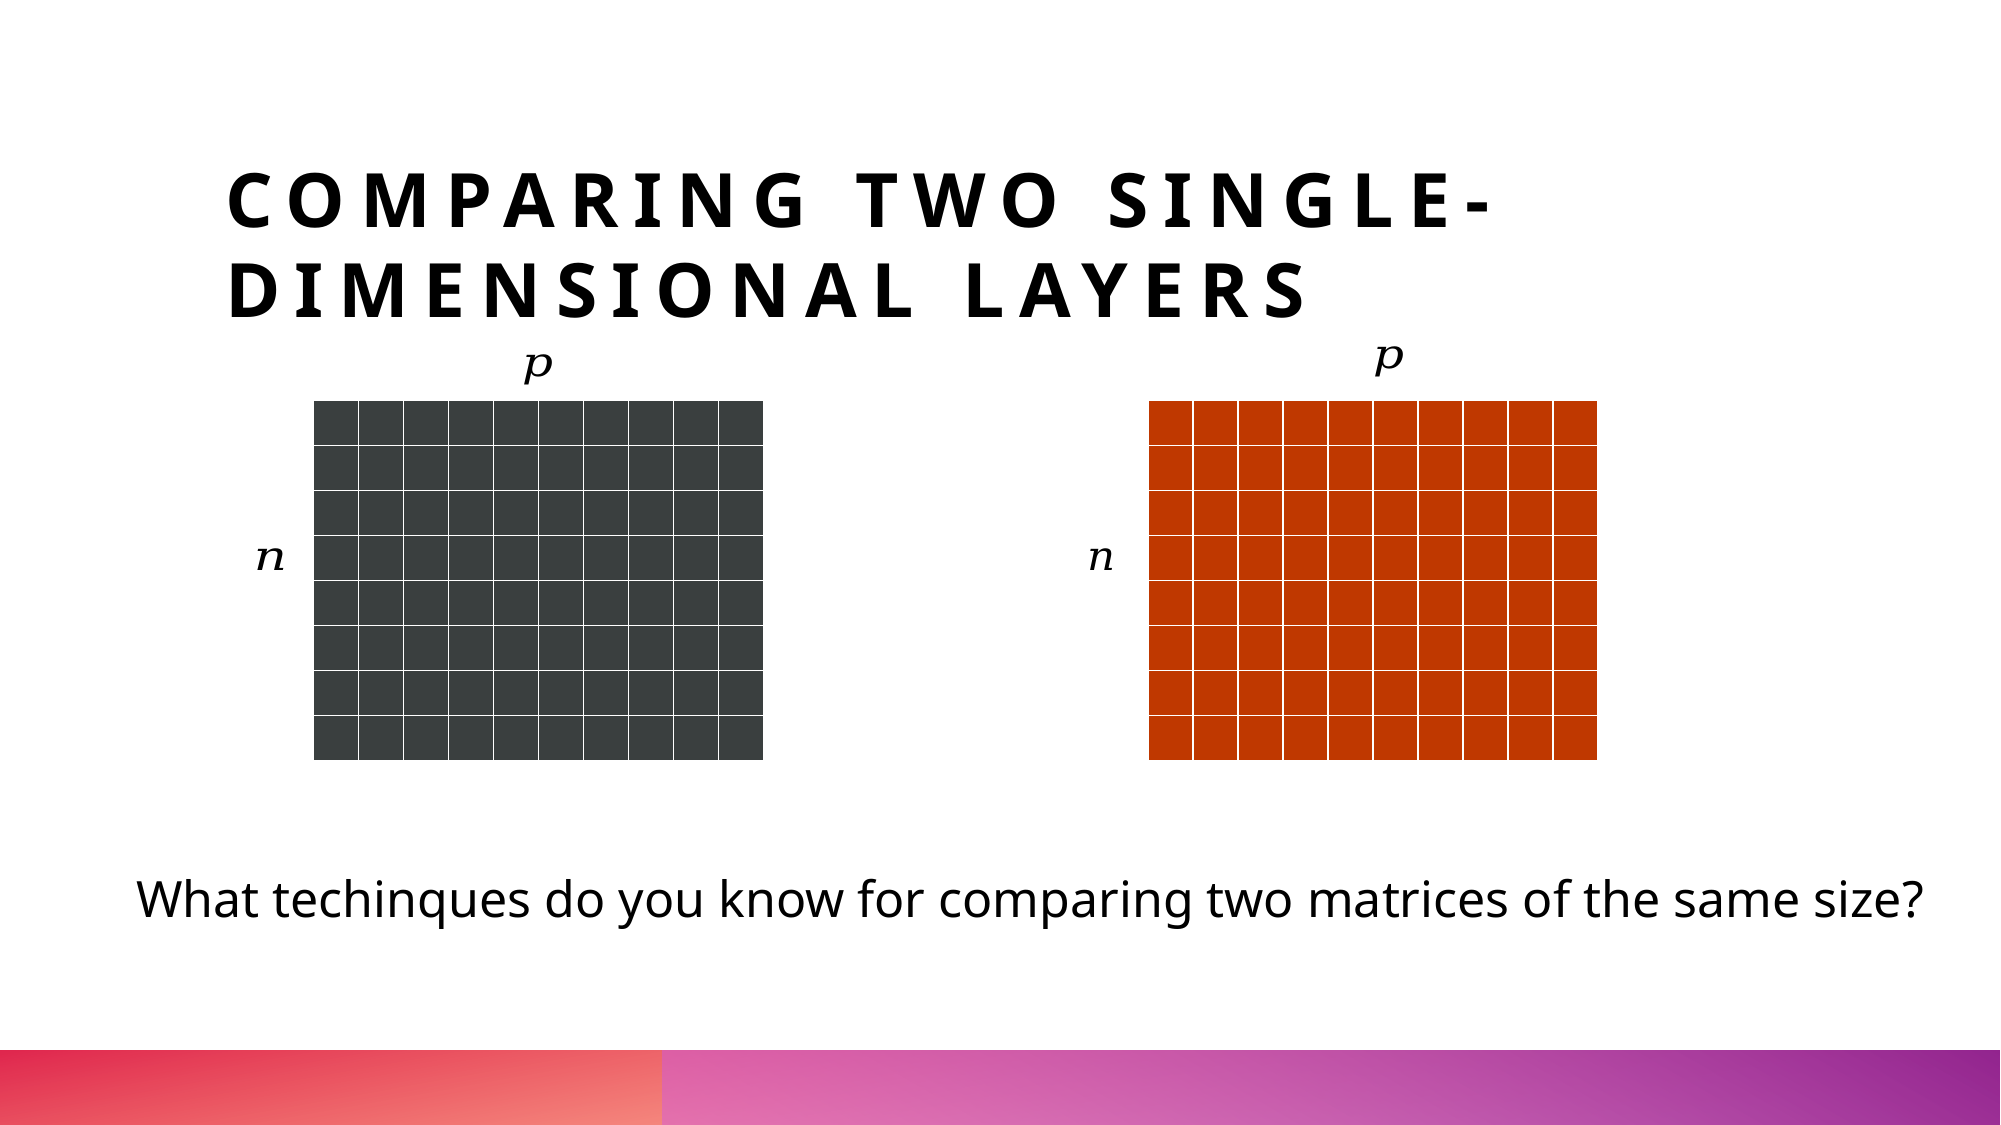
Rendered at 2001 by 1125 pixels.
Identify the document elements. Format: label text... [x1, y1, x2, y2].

table_cell [1419, 716, 1462, 760]
table_cell [1464, 671, 1507, 715]
table_header [1464, 401, 1507, 445]
table_cell [719, 446, 763, 490]
table_cell [494, 536, 538, 580]
table_cell [1464, 536, 1507, 580]
table_cell [1419, 581, 1462, 625]
table_cell [719, 671, 763, 715]
table_cell [1149, 536, 1192, 580]
table_cell [629, 671, 673, 715]
table_cell [449, 626, 493, 670]
table_cell [449, 716, 493, 760]
table_cell [719, 536, 763, 580]
table_cell [584, 626, 628, 670]
table_cell [1329, 491, 1372, 535]
table_cell [539, 626, 583, 670]
table_cell [584, 716, 628, 760]
table_cell [1554, 671, 1597, 715]
table_cell [1149, 491, 1192, 535]
table_cell [404, 626, 448, 670]
table_cell [539, 536, 583, 580]
table_cell [719, 626, 763, 670]
table_cell [674, 581, 718, 625]
table_header [584, 401, 628, 445]
table_cell [1239, 446, 1282, 490]
table_cell [1239, 626, 1282, 670]
table_cell [1149, 716, 1192, 760]
table_header [1284, 401, 1327, 445]
table_cell [674, 716, 718, 760]
table_cell [1509, 626, 1552, 670]
table_cell [584, 446, 628, 490]
table_cell [629, 491, 673, 535]
table_cell [404, 671, 448, 715]
table_cell [539, 446, 583, 490]
table_cell [1329, 626, 1372, 670]
table_cell [1284, 626, 1327, 670]
table_header [449, 401, 493, 445]
table_cell [1194, 716, 1237, 760]
table_cell [539, 671, 583, 715]
table_cell [314, 446, 358, 490]
table_cell [404, 446, 448, 490]
table_cell [314, 716, 358, 760]
table_cell [674, 446, 718, 490]
table_cell [404, 581, 448, 625]
table_cell [539, 491, 583, 535]
table_cell [1554, 446, 1597, 490]
table_cell [359, 491, 403, 535]
table_header [494, 401, 538, 445]
table_cell [314, 581, 358, 625]
table_cell [1329, 581, 1372, 625]
table_cell [314, 671, 358, 715]
table_header [674, 401, 718, 445]
table_cell [1239, 536, 1282, 580]
table_cell [1284, 671, 1327, 715]
table_cell [1329, 671, 1372, 715]
table_cell [359, 581, 403, 625]
table_cell [1284, 581, 1327, 625]
table_cell [674, 626, 718, 670]
table_cell [449, 536, 493, 580]
table_cell [494, 581, 538, 625]
table_cell [1194, 671, 1237, 715]
table_cell [1464, 626, 1507, 670]
table_cell [1464, 581, 1507, 625]
table_cell [494, 716, 538, 760]
table_cell [404, 536, 448, 580]
table_header [1329, 401, 1372, 445]
table_cell [1554, 626, 1597, 670]
table_cell [1239, 491, 1282, 535]
table_cell [629, 446, 673, 490]
table_cell [629, 626, 673, 670]
table_cell [449, 581, 493, 625]
table_cell [1419, 671, 1462, 715]
table_cell [539, 716, 583, 760]
table_cell [1464, 446, 1507, 490]
table_cell [1419, 446, 1462, 490]
text_box What techinques do you know for comparing two matrices of the same size? [121, 860, 1940, 935]
table_cell [584, 536, 628, 580]
table_cell [1239, 716, 1282, 760]
table_cell [584, 671, 628, 715]
table_cell [1329, 536, 1372, 580]
table_cell [1419, 626, 1462, 670]
table_cell [494, 491, 538, 535]
table_cell [314, 626, 358, 670]
table_cell [1374, 446, 1417, 490]
table_header [539, 401, 583, 445]
table_cell [1329, 716, 1372, 760]
table_header [314, 401, 358, 445]
table_cell [1194, 626, 1237, 670]
table_cell [314, 536, 358, 580]
table_cell [449, 671, 493, 715]
table_cell [629, 716, 673, 760]
table_cell [629, 536, 673, 580]
title Comparing two single-dimensional layers [225, 130, 1905, 333]
table_cell [1194, 491, 1237, 535]
table_cell [494, 626, 538, 670]
table_cell [1509, 716, 1552, 760]
table_header [1149, 401, 1192, 445]
table_cell [1329, 446, 1372, 490]
table_cell [1509, 491, 1552, 535]
table_cell [1509, 581, 1552, 625]
table_cell [404, 716, 448, 760]
table_cell [1374, 536, 1417, 580]
table_cell [1419, 536, 1462, 580]
table_cell [314, 491, 358, 535]
table_cell [1374, 581, 1417, 625]
table_cell [1509, 446, 1552, 490]
table_cell [1149, 446, 1192, 490]
table_header [1419, 401, 1462, 445]
table_cell [359, 626, 403, 670]
table_header [1374, 401, 1417, 445]
table_cell [1509, 671, 1552, 715]
table_cell [1554, 581, 1597, 625]
table_cell [1419, 491, 1462, 535]
table_cell [1554, 491, 1597, 535]
table_cell [1194, 536, 1237, 580]
table_header [404, 401, 448, 445]
table_cell [629, 581, 673, 625]
table_header [1554, 401, 1597, 445]
table_cell [1284, 446, 1327, 490]
table_cell [1464, 716, 1507, 760]
table_header [1509, 401, 1552, 445]
table_cell [1284, 491, 1327, 535]
table_cell [1509, 536, 1552, 580]
table_cell [359, 536, 403, 580]
table_header [1239, 401, 1282, 445]
table_cell [1149, 626, 1192, 670]
table_cell [1194, 446, 1237, 490]
table_cell [494, 446, 538, 490]
table_cell [674, 671, 718, 715]
table_cell [359, 671, 403, 715]
table_cell [719, 581, 763, 625]
table_cell [449, 491, 493, 535]
table_cell [449, 446, 493, 490]
table_cell [1284, 716, 1327, 760]
table_cell [1374, 626, 1417, 670]
table_cell [719, 491, 763, 535]
table_cell [584, 491, 628, 535]
table_cell [1149, 671, 1192, 715]
table_header [1194, 401, 1237, 445]
table_cell [1374, 671, 1417, 715]
table_header [719, 401, 763, 445]
table_cell [719, 716, 763, 760]
table_cell [1374, 491, 1417, 535]
table_header [629, 401, 673, 445]
table_cell [404, 491, 448, 535]
table_cell [1239, 581, 1282, 625]
table_header [359, 401, 403, 445]
table_cell [359, 446, 403, 490]
table_cell [1464, 491, 1507, 535]
table_cell [584, 581, 628, 625]
table_cell [539, 581, 583, 625]
table_cell [1554, 536, 1597, 580]
table_cell [1239, 671, 1282, 715]
table_cell [1374, 716, 1417, 760]
table_cell [674, 536, 718, 580]
table_cell [1284, 536, 1327, 580]
table_cell [674, 491, 718, 535]
table_cell [1554, 716, 1597, 760]
table_cell [494, 671, 538, 715]
table_cell [1149, 581, 1192, 625]
table_cell [1194, 581, 1237, 625]
table_cell [359, 716, 403, 760]
